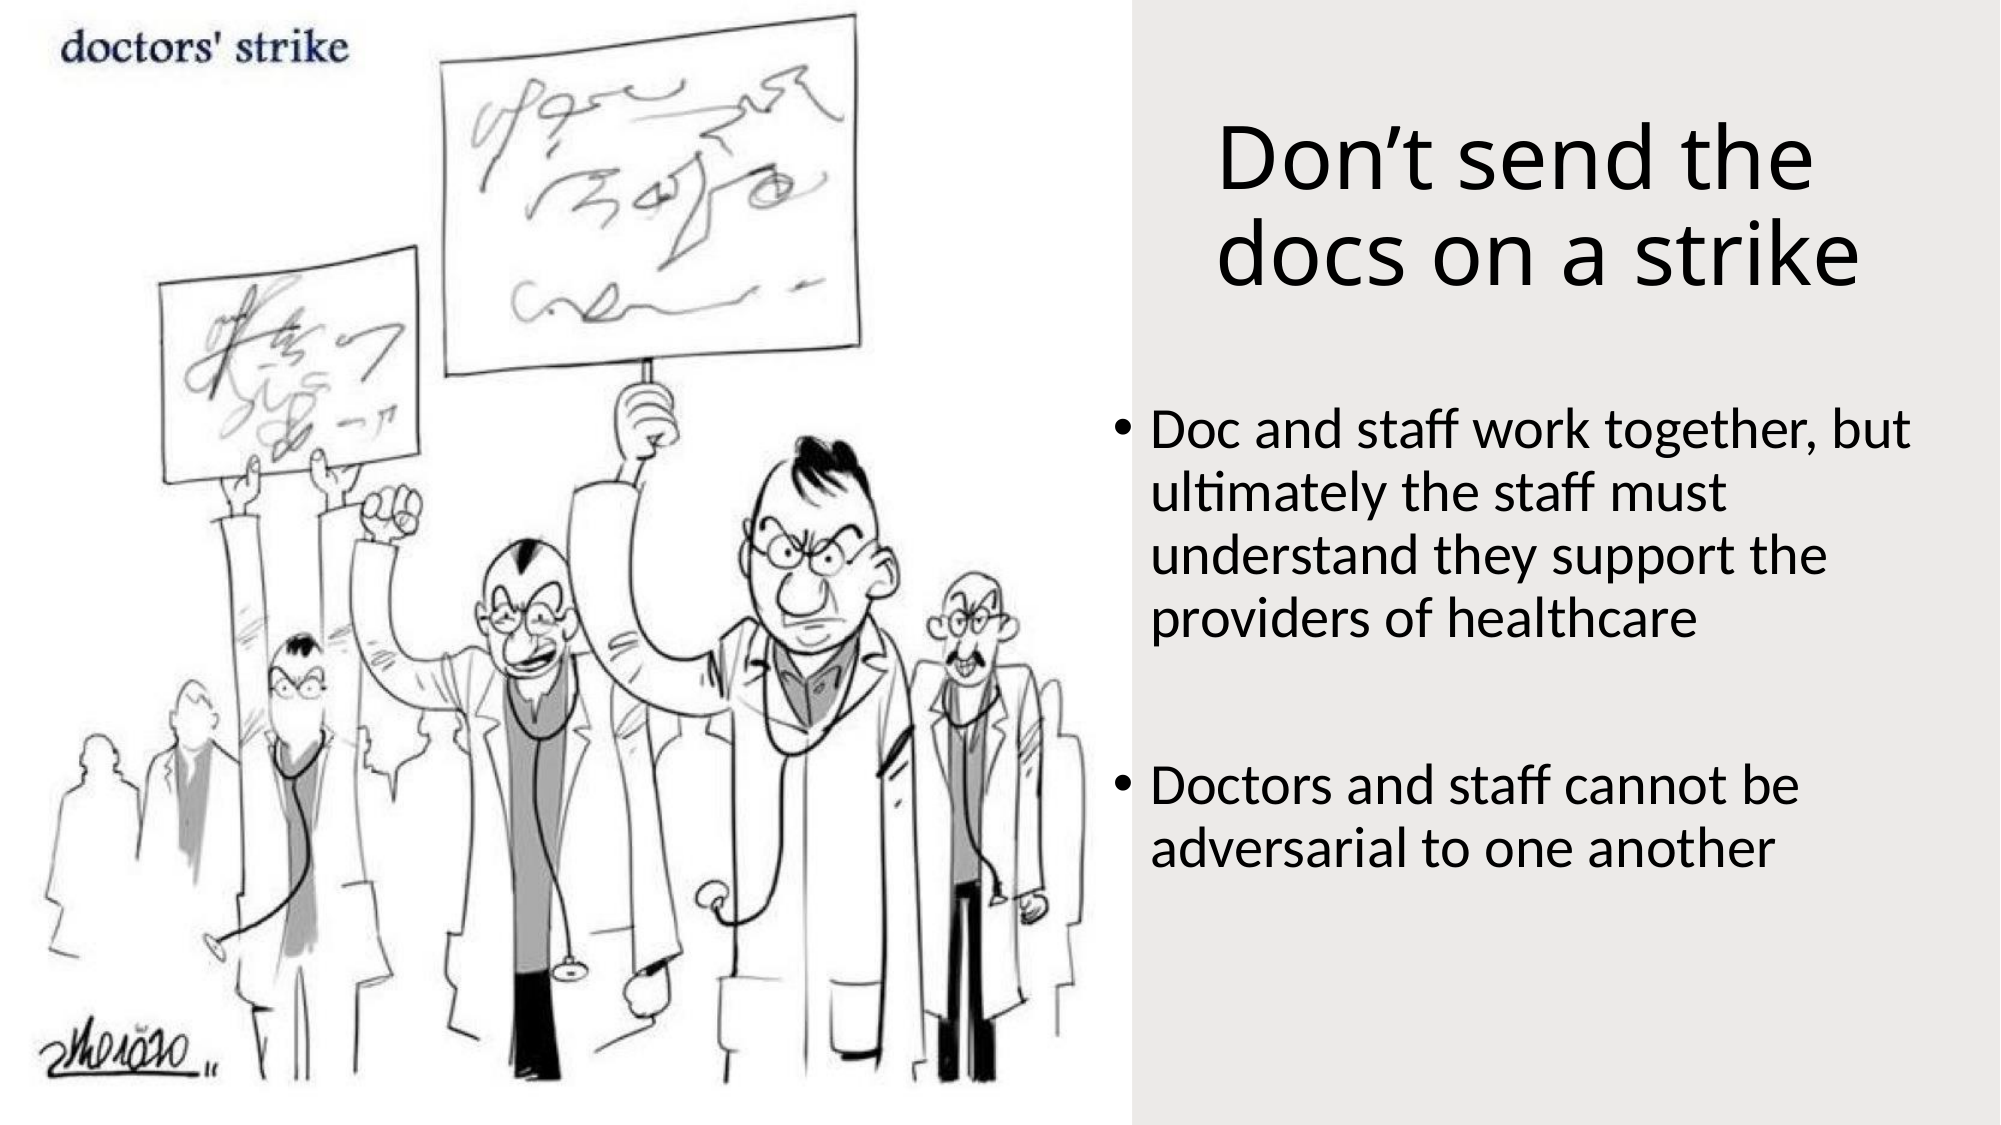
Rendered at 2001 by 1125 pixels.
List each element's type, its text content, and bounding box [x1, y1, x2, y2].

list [0, 0, 1133, 1125]
list Doc and staff work together, but ultimately the staff must understand they support the providers of healthcare Doctors and staff cannot be adversarial to one another [1133, 391, 1963, 1002]
text_box [1133, 0, 2000, 1125]
title Don’t send the docs on a strike [1200, 99, 1880, 319]
